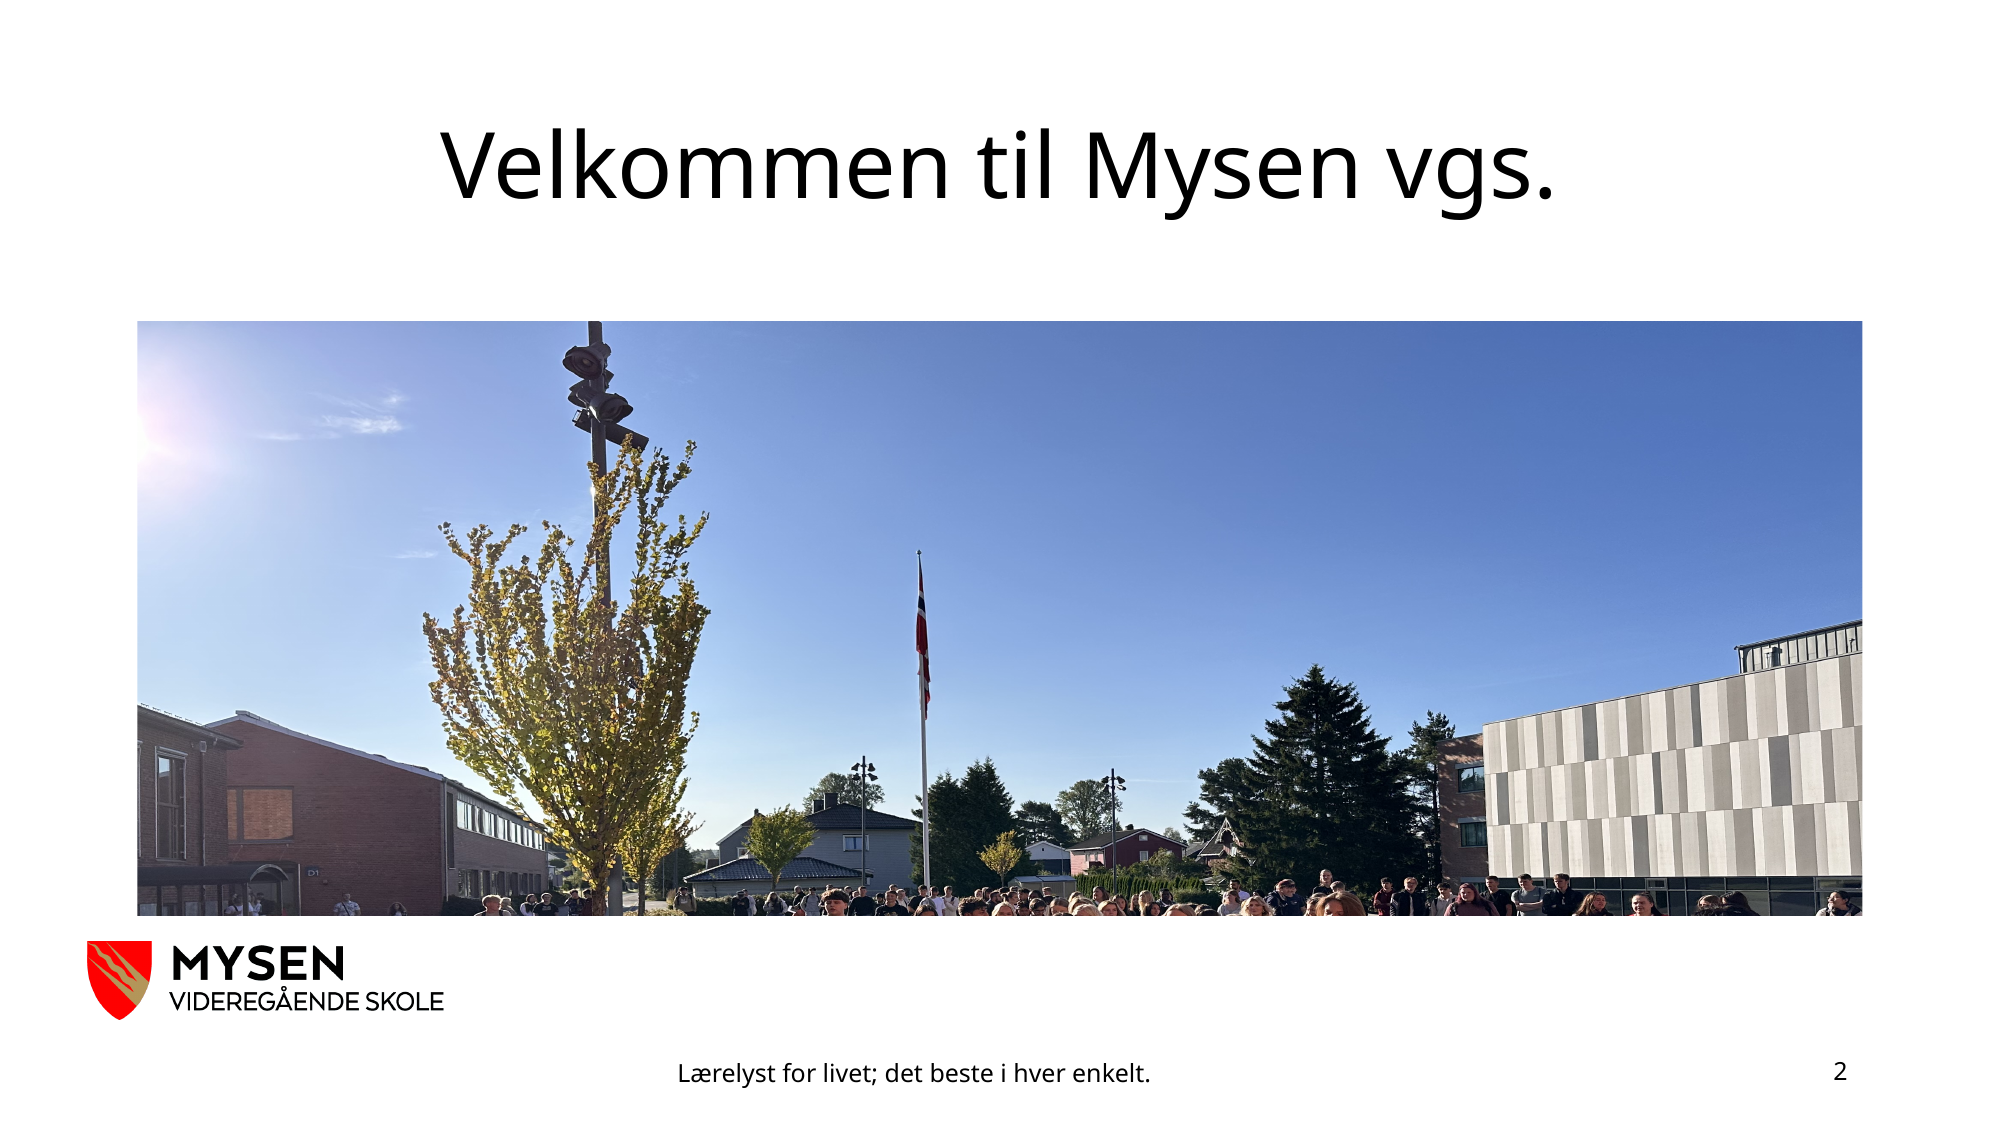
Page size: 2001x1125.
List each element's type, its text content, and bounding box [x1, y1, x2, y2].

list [137, 249, 1863, 916]
picture [87, 941, 539, 1020]
title Velkommen til Mysen vgs. [137, 59, 1863, 249]
footer Lærelyst for livet; det beste i hver enkelt. [662, 1042, 1338, 1103]
slide_number 2 [1412, 1042, 1863, 1103]
